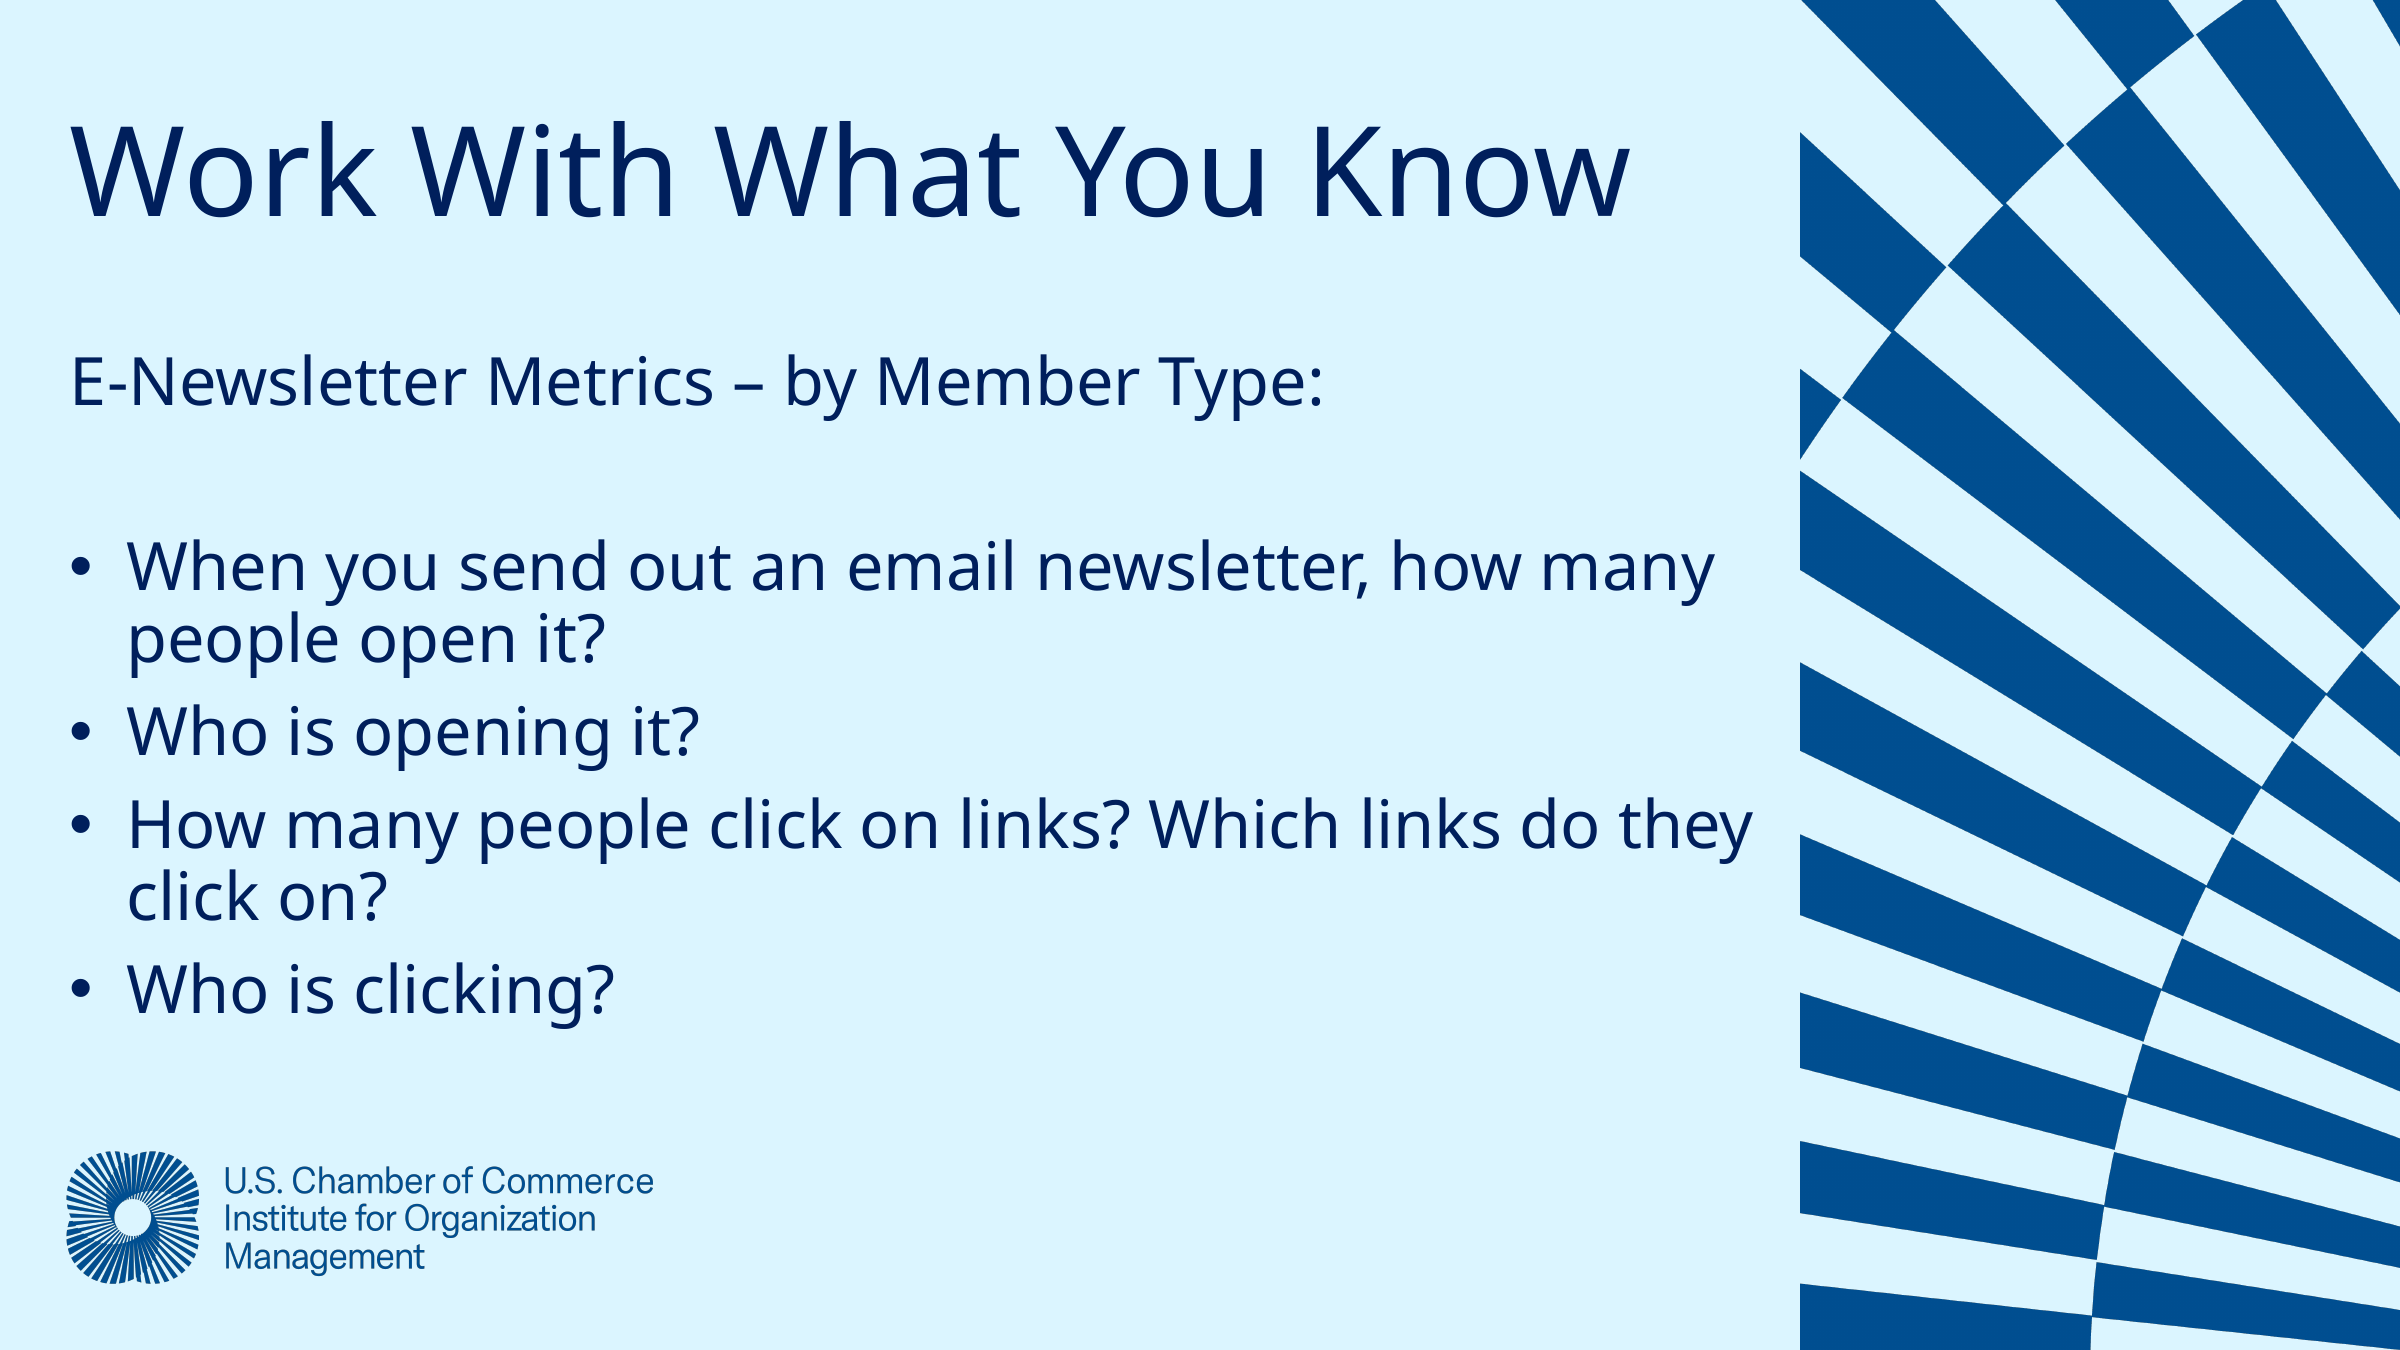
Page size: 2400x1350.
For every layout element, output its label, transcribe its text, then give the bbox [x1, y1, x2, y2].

list Work With What You Know E-Newsletter Metrics – by Member Type: When you send out an email newsletter, how many people open it? Who is opening it? How many people click on links? Which links do they click on? Who is clicking? [55, 0, 1778, 1125]
picture [0, 1085, 719, 1350]
picture [1799, 0, 2400, 1350]
